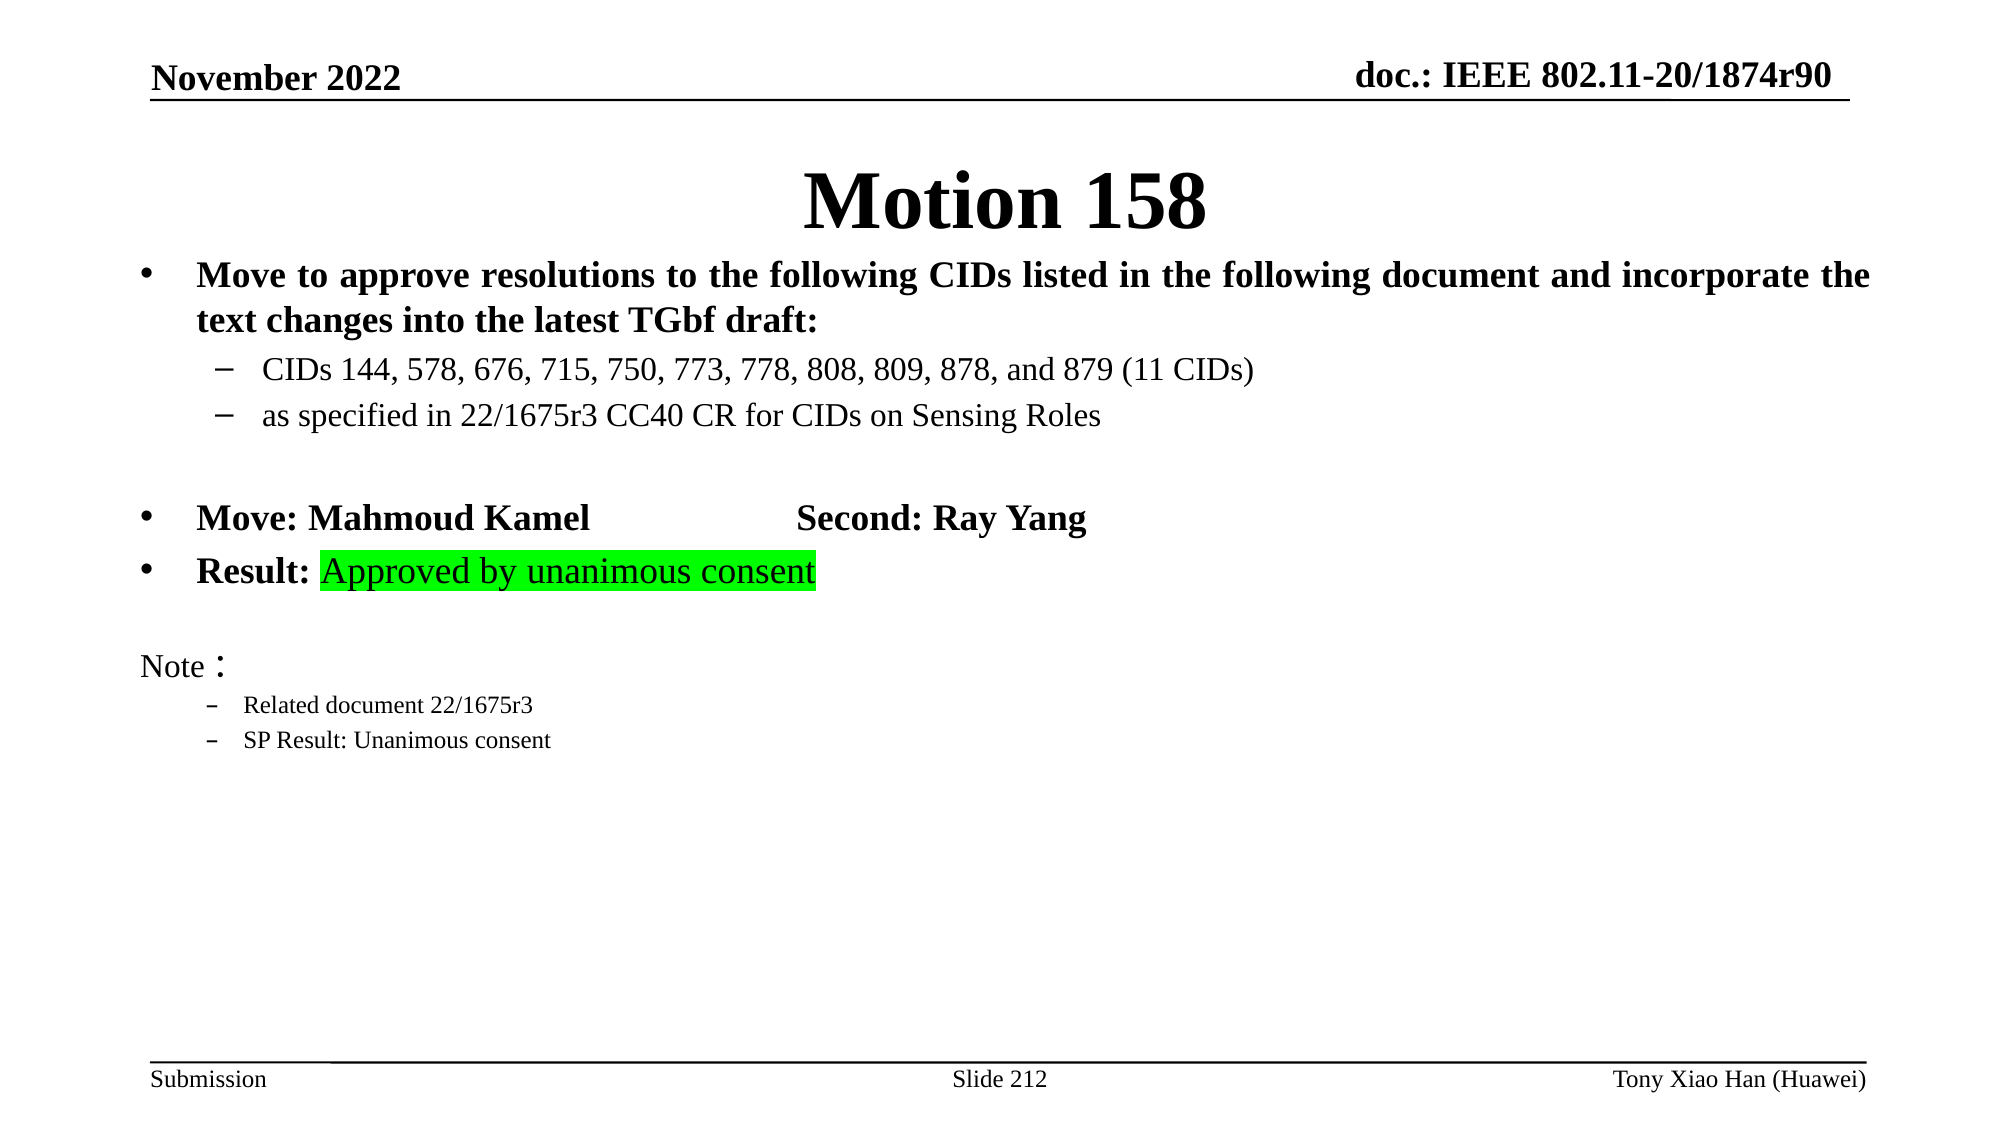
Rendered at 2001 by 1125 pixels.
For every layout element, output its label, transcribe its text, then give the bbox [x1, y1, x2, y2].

text_box Move to approve resolutions to the following CIDs listed in the following document and incorporate the text changes into the latest TGbf draft: CIDs 144, 578, 676, 715, 750, 773, 778, 808, 809, 878, and 879 (11 CIDs) as specified in 22/1675r3 CC40 CR for CIDs on Sensing Roles Move: Mahmoud Kamel Second: Ray Yang Result: Approved by unanimous consent Note： Related document 22/1675r3 SP Result: Unanimous consent [125, 212, 1888, 1013]
text_box Motion 158 [368, 137, 1644, 212]
